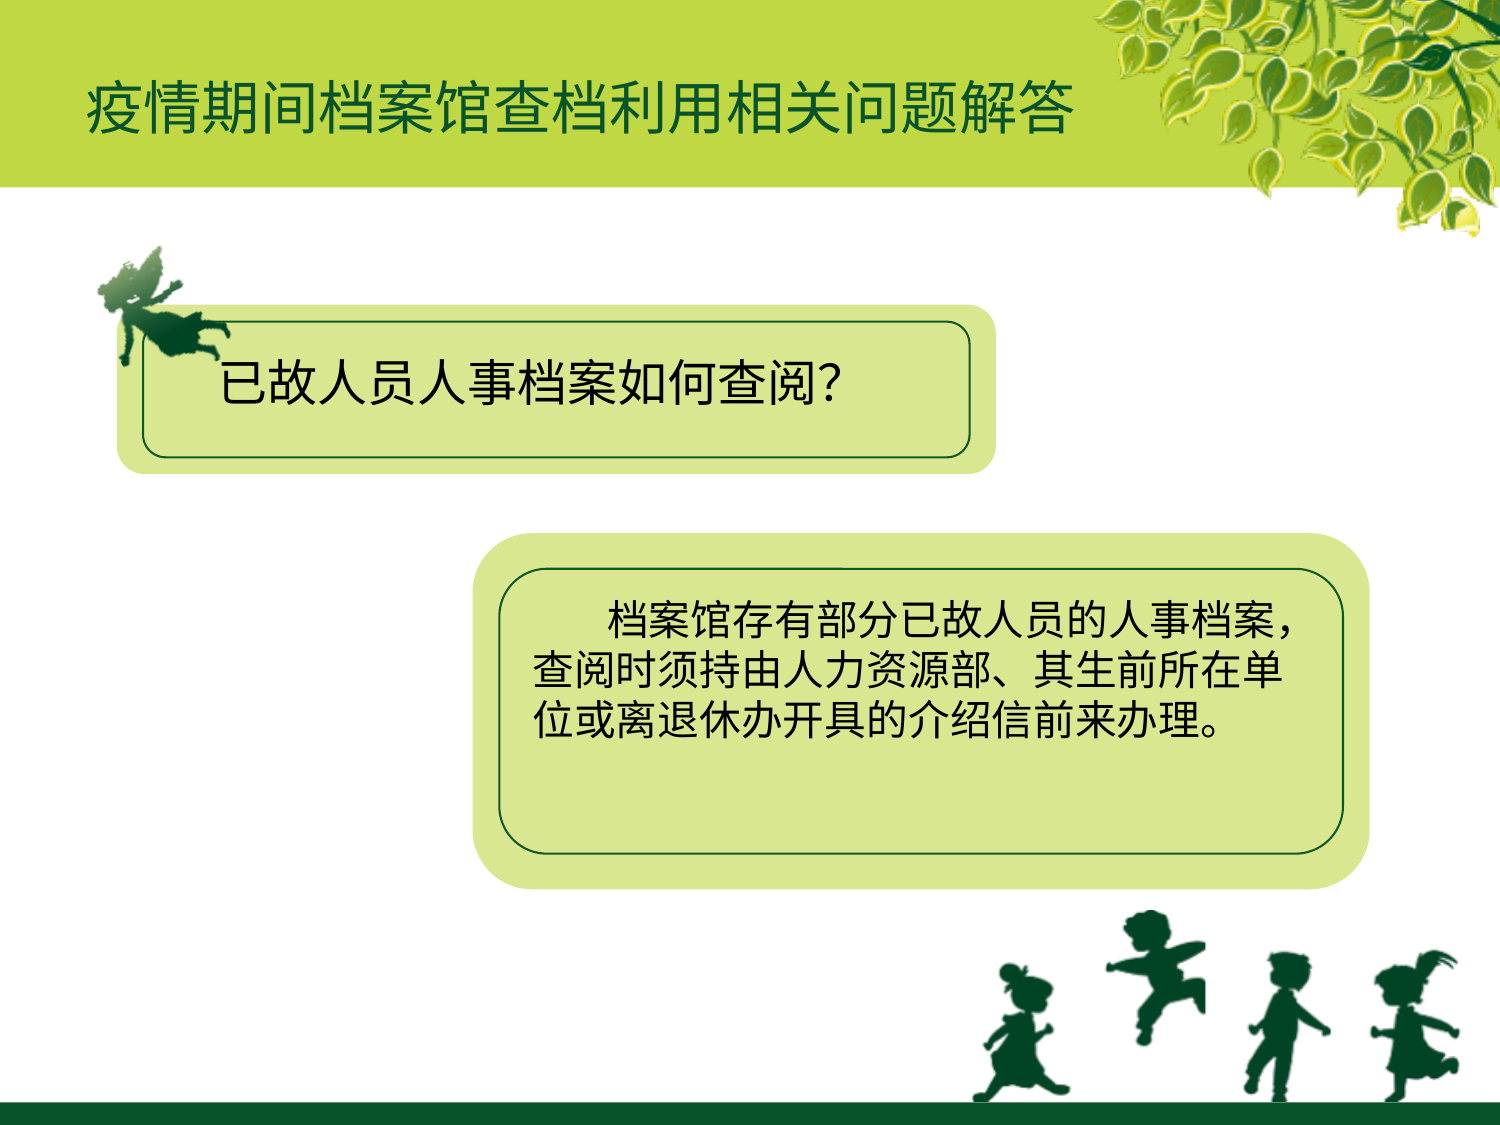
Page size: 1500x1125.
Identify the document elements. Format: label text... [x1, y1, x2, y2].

picture [972, 910, 1461, 1102]
title 疫情期间档案馆查档利用相关问题解答 [70, 34, 1134, 178]
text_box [472, 532, 1370, 890]
picture [1015, 0, 1500, 328]
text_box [116, 304, 996, 475]
picture [83, 236, 217, 382]
